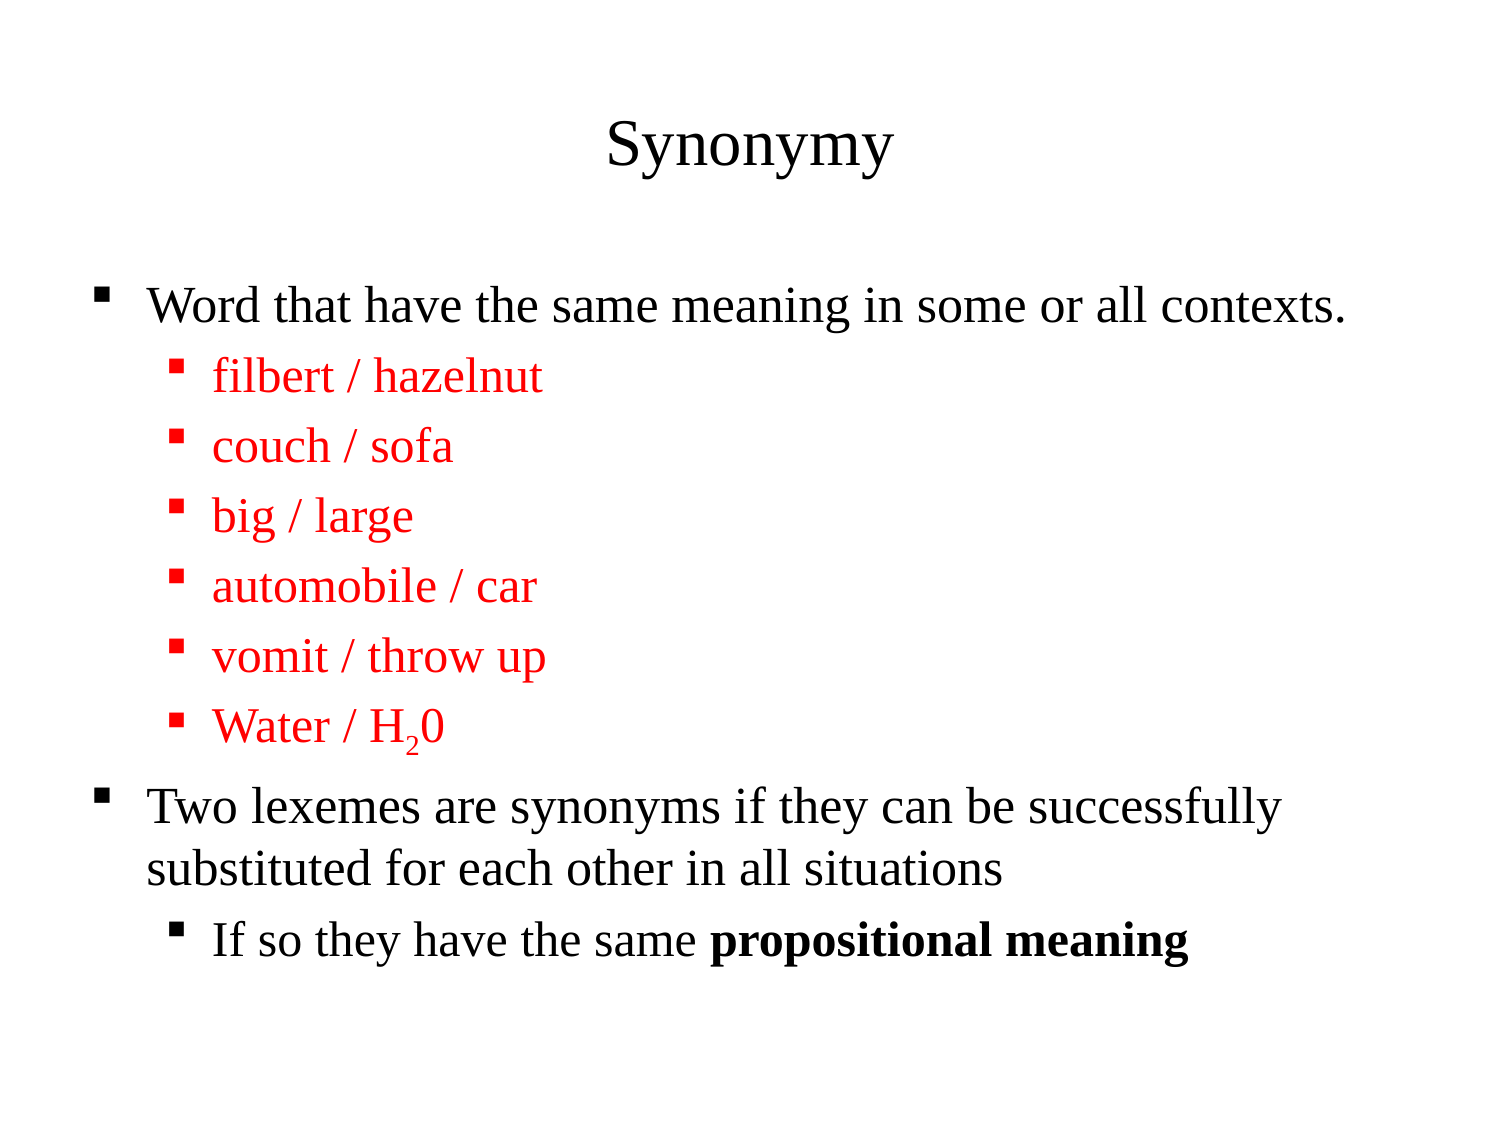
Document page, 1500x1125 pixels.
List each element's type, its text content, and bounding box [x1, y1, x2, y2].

title Synonymy [74, 44, 1426, 233]
list Word that have the same meaning in some or all contexts. filbert / hazelnut couch / sofa big / large automobile / car vomit / throw up Water / H20 Two lexemes are synonyms if they can be successfully substituted for each other in all situations If so they have the same propositional meaning [74, 262, 1426, 1006]
